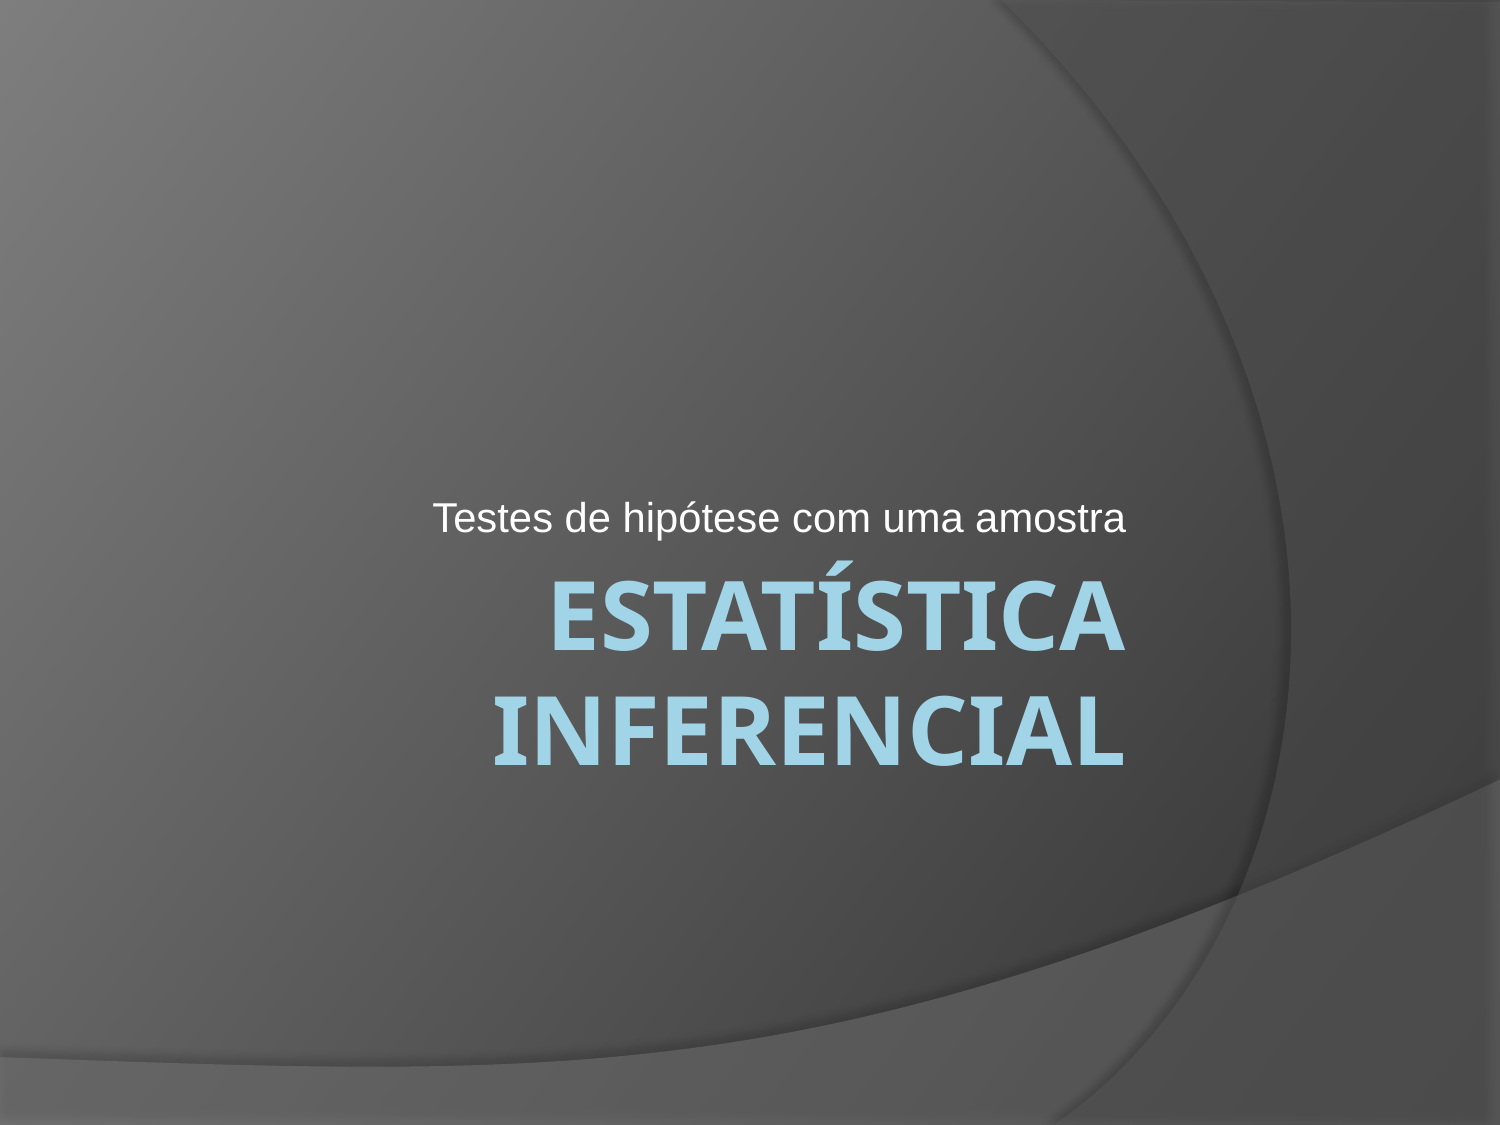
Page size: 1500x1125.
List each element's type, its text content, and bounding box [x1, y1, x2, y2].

title Estatística inferencial [70, 547, 1134, 925]
subtitle Testes de hipótese com uma amostra [71, 253, 1134, 541]
